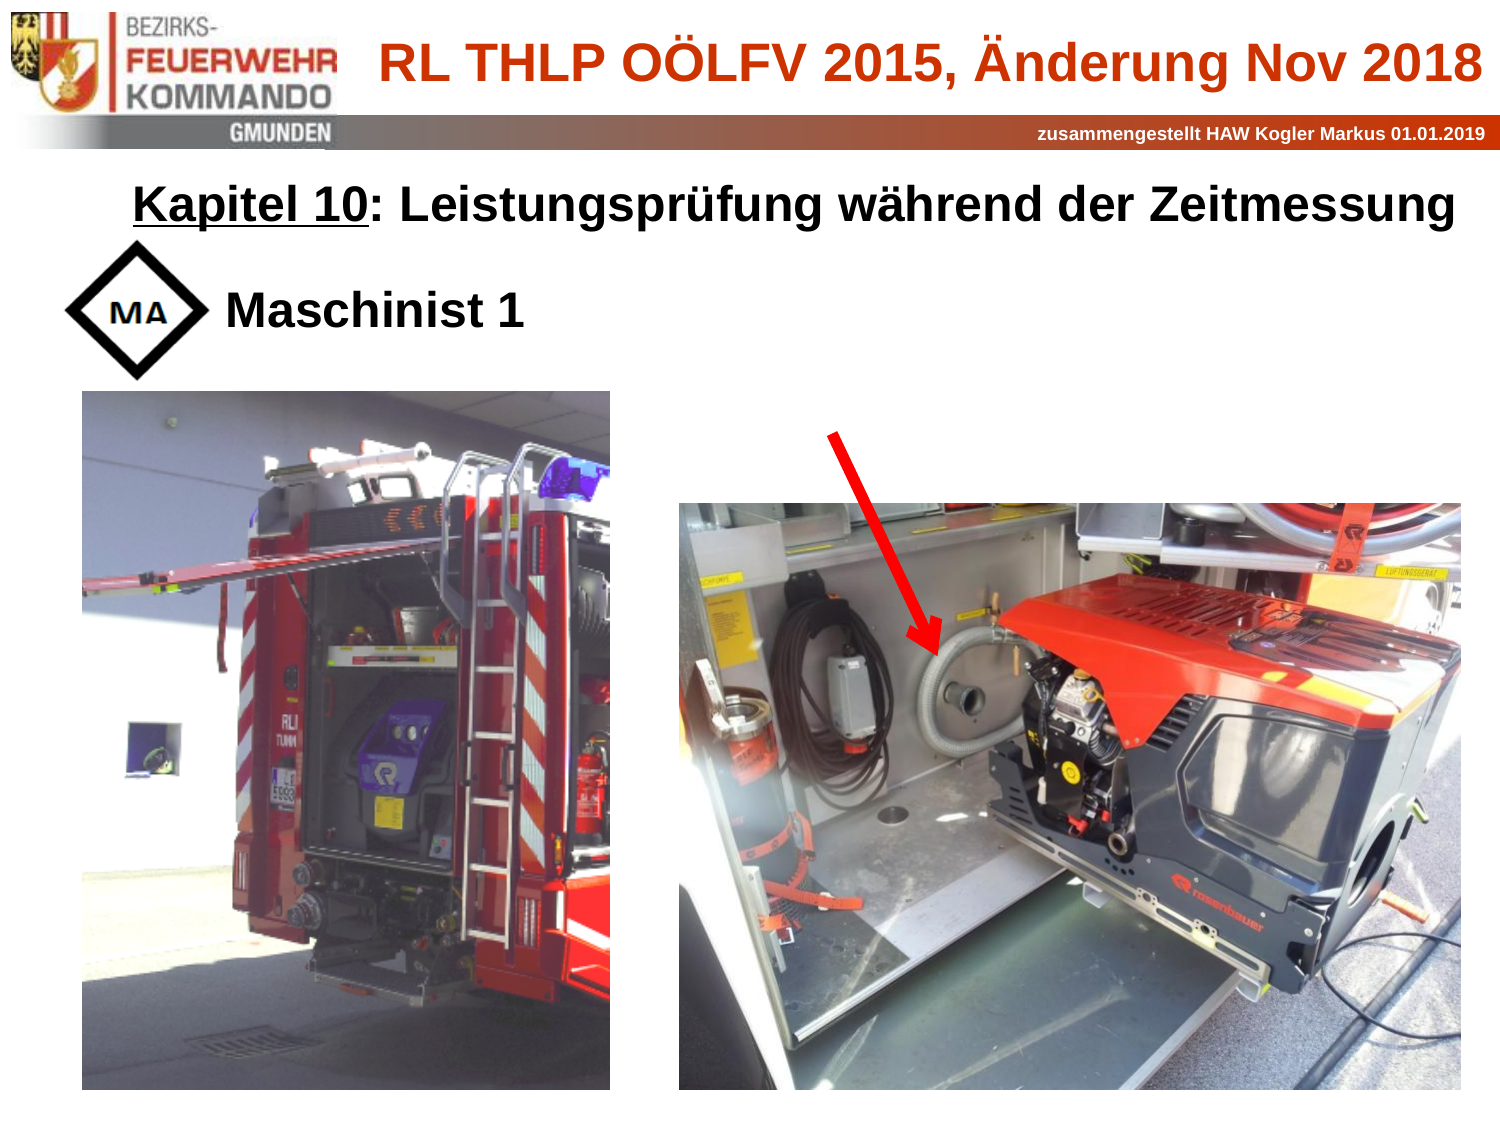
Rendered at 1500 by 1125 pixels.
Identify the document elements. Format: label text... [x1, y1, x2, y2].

text_box Maschinist 1 [228, 269, 1500, 345]
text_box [773, 491, 997, 598]
picture [679, 503, 1462, 1091]
text_box Kapitel 10: Leistungsprüfung während der Zeitmessung [117, 164, 1500, 239]
picture [11, 12, 337, 149]
picture [46, 229, 223, 387]
picture [81, 391, 610, 1091]
